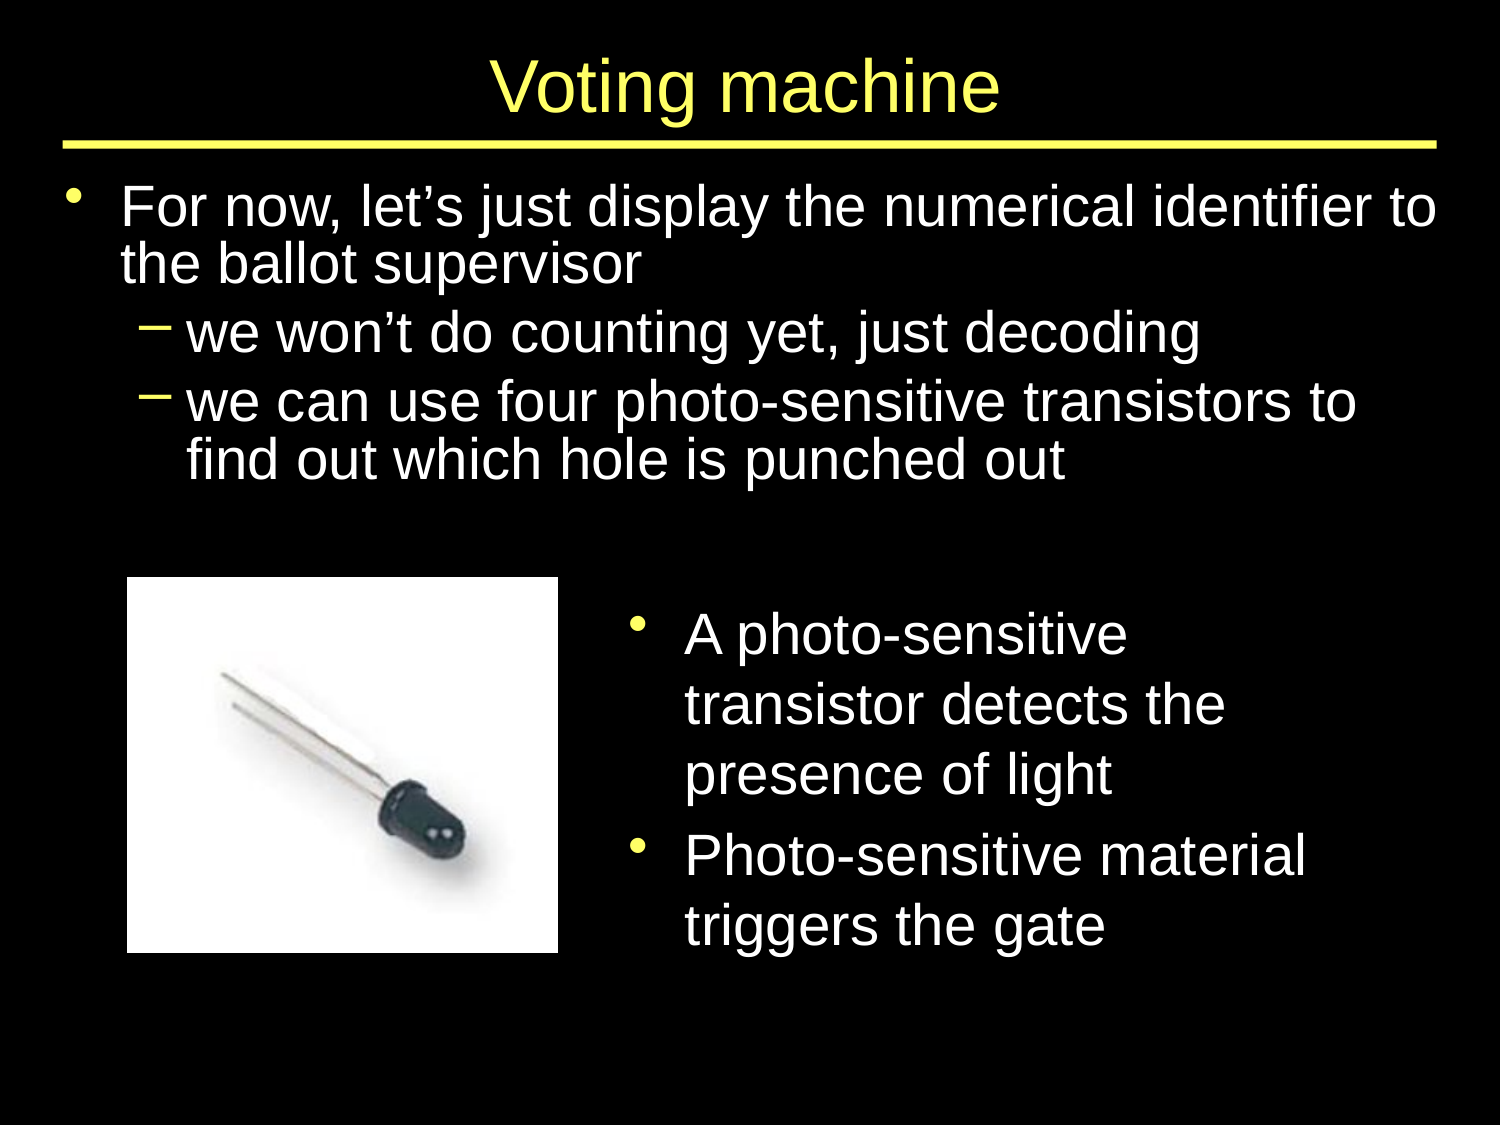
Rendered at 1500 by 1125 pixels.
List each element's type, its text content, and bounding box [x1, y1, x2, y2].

text_box A photo-sensitive transistor detects the presence of light Photo-sensitive material triggers the gate [613, 588, 1340, 1082]
title Voting machine [108, 20, 1384, 135]
picture [127, 577, 558, 954]
list For now, let’s just display the numerical identifier to the ballot supervisor we won’t do counting yet, just decoding we can use four photo-sensitive transistors to find out which hole is punched out [49, 173, 1463, 1100]
